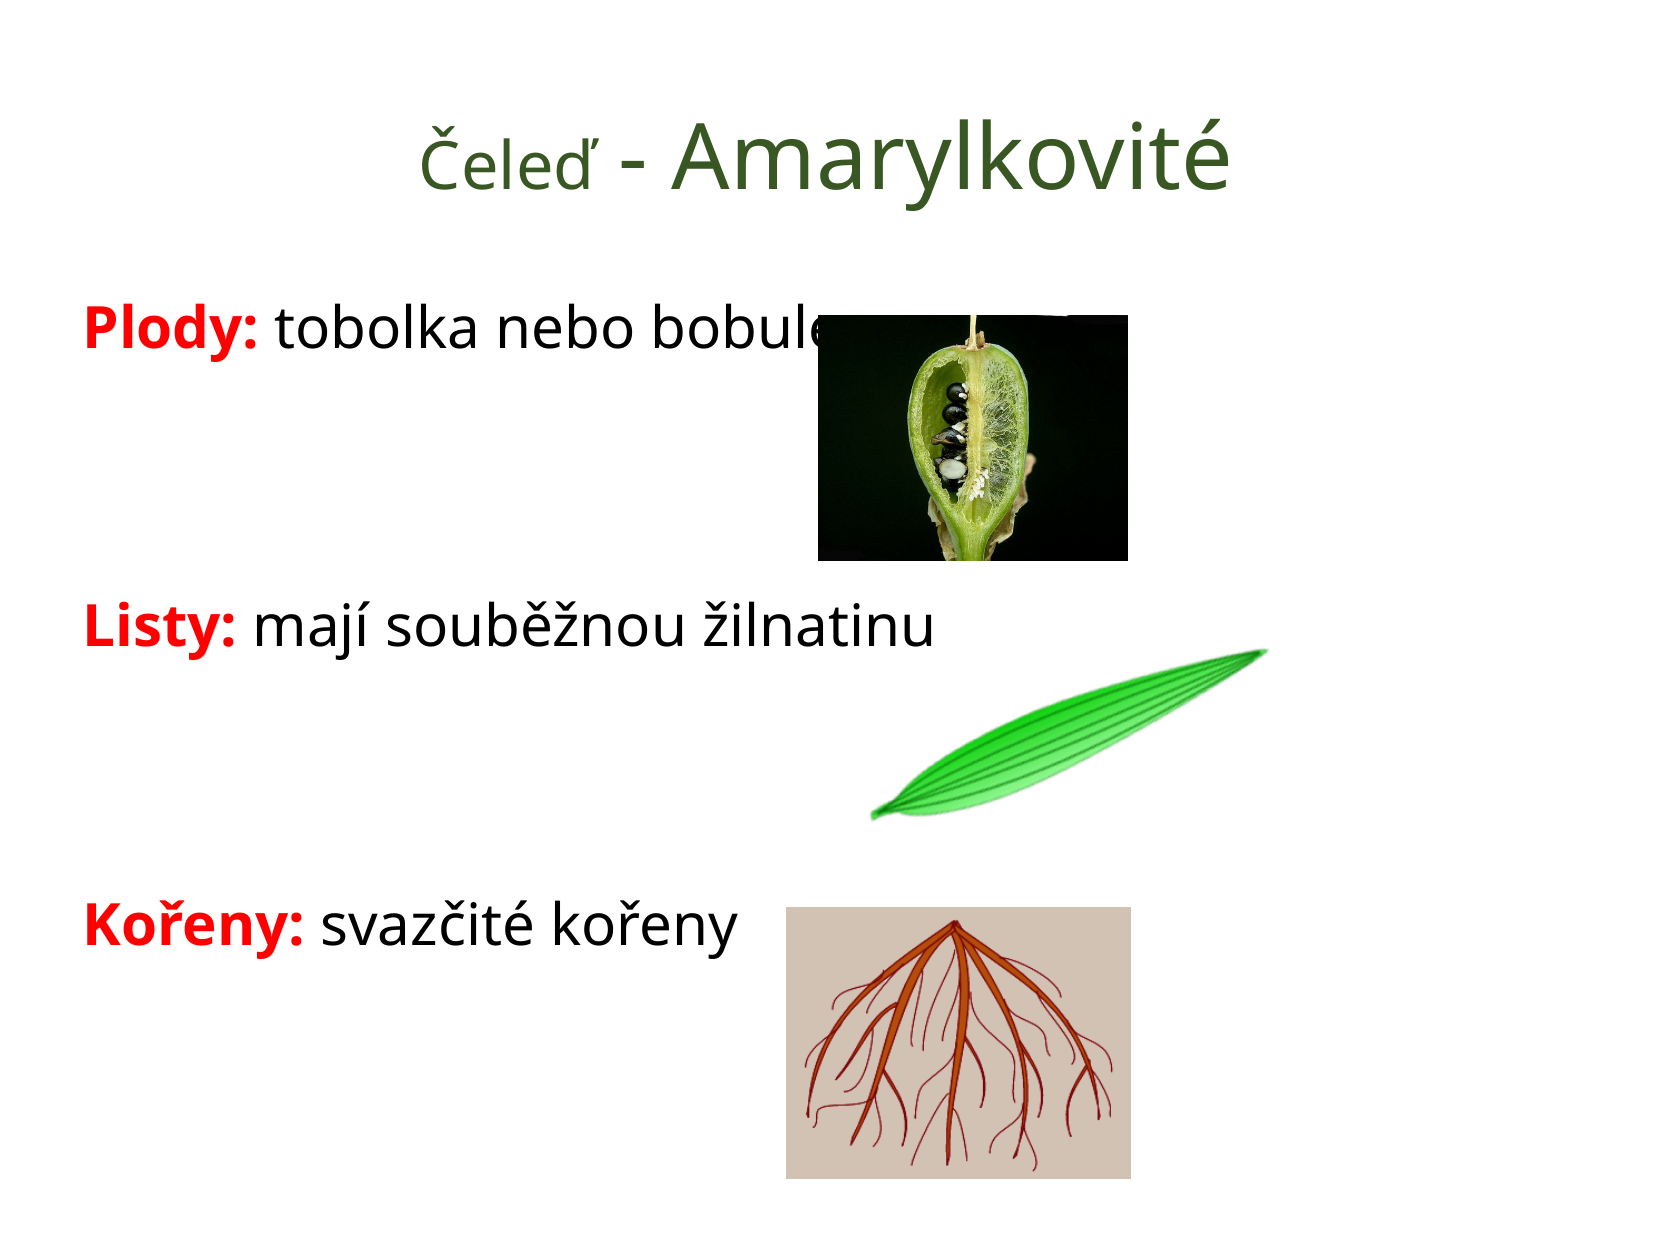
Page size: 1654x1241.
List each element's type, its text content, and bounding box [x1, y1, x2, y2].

picture [767, 315, 1414, 1180]
list Plody: tobolka nebo bobule Listy: mají souběžnou žilnatinu Kořeny: svazčité kořeny [82, 290, 1538, 1191]
title Čeleď - Amarylkovité [82, 49, 1571, 257]
